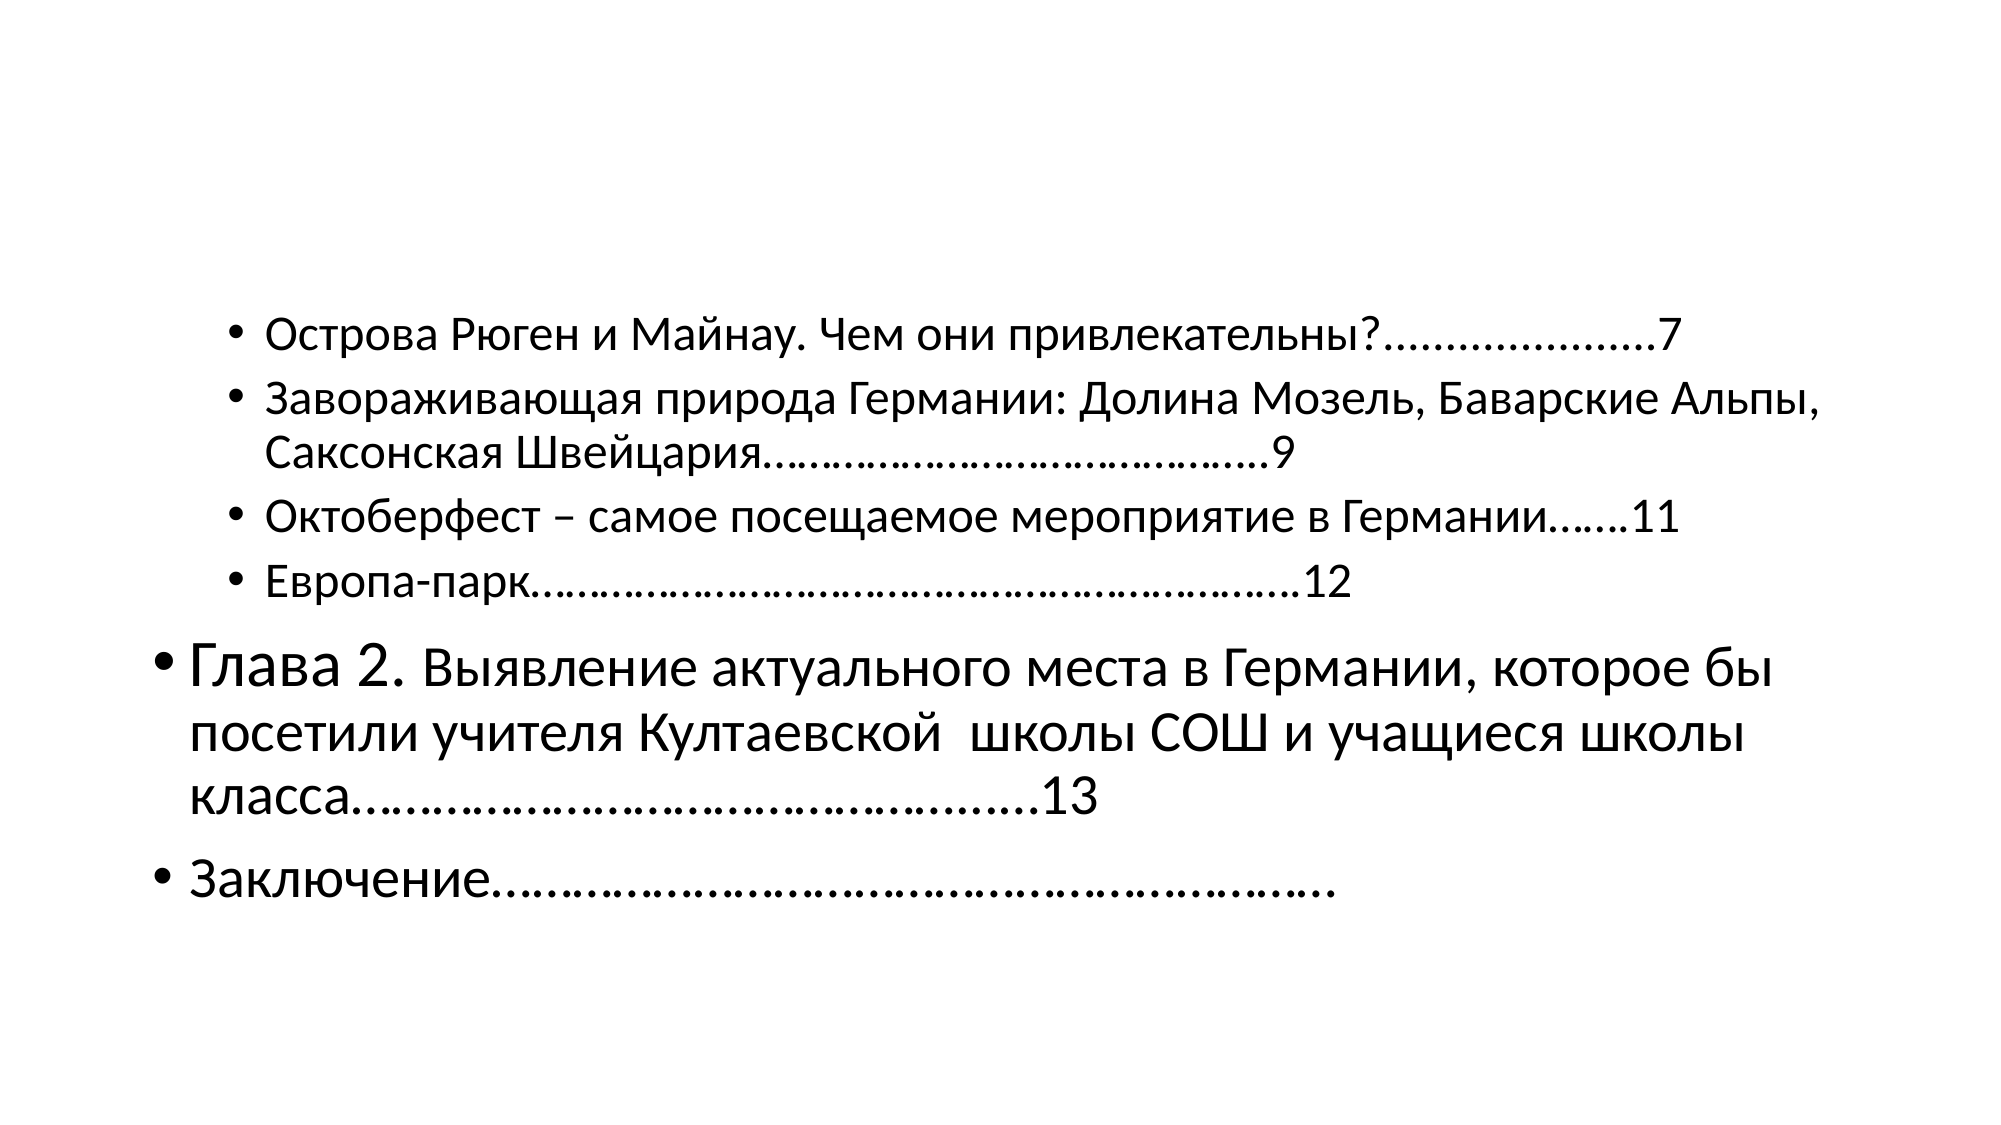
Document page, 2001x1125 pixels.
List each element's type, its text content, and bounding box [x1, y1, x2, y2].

list Острова Рюген и Майнау. Чем они привлекательны?......................7 Завораживающая природа Германии: Долина Мозель, Баварские Альпы, Саксонская Швейцария……………………………………..9 Октоберфест – самое посещаемое мероприятие в Германии…….11 Европа-парк………………………………………………………….12 Глава 2. Выявление актуального места в Германии, которое бы посетили учителя Култаевской школы СОШ и учащиеся школы класса………………………………………...…13 Заключение……………………………………………………… [137, 299, 1863, 1014]
